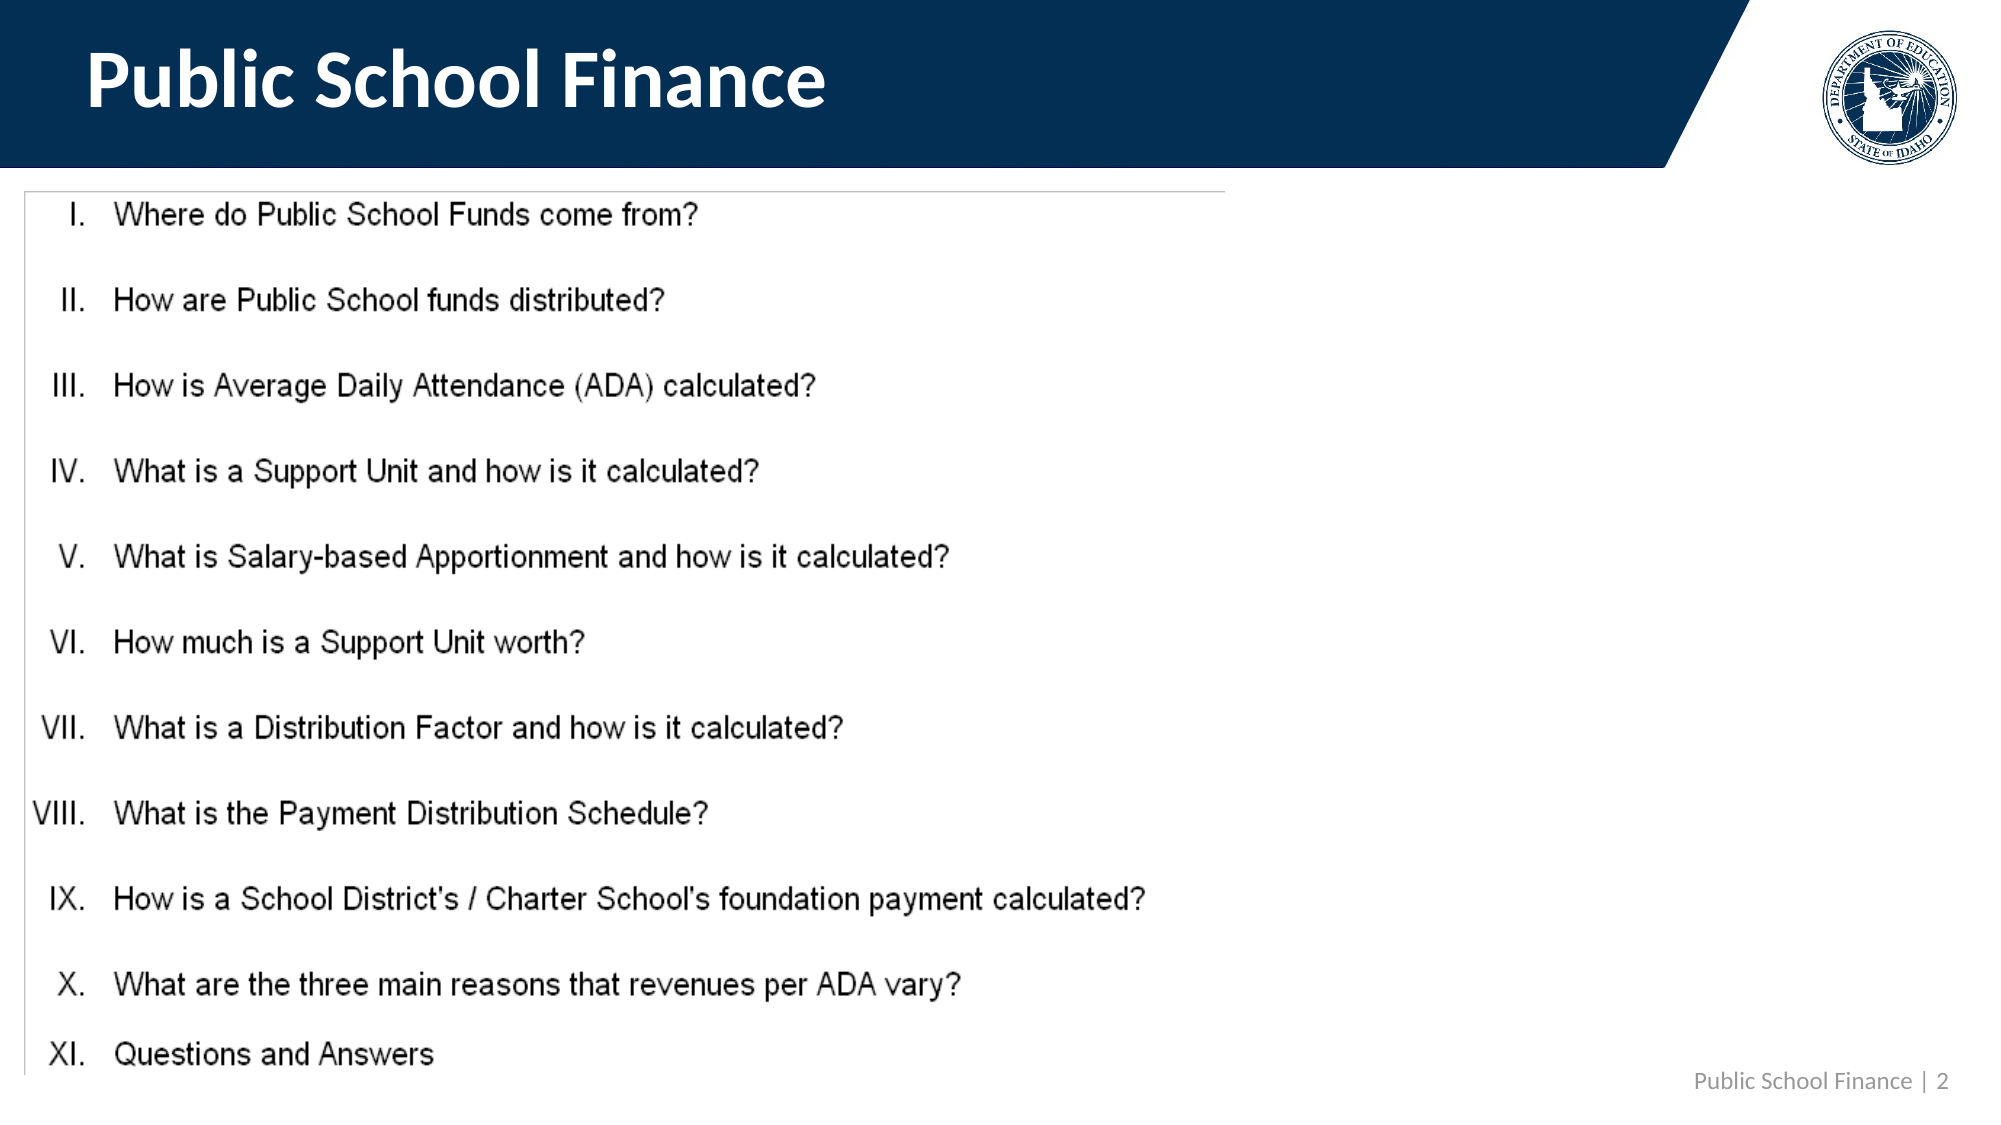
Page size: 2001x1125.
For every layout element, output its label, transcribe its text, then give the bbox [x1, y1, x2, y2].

slide_number Public School Finance | 2 [1514, 1049, 1965, 1109]
picture [24, 191, 1225, 1075]
picture [1665, 0, 1965, 173]
title Public School Finance [71, 0, 1797, 163]
